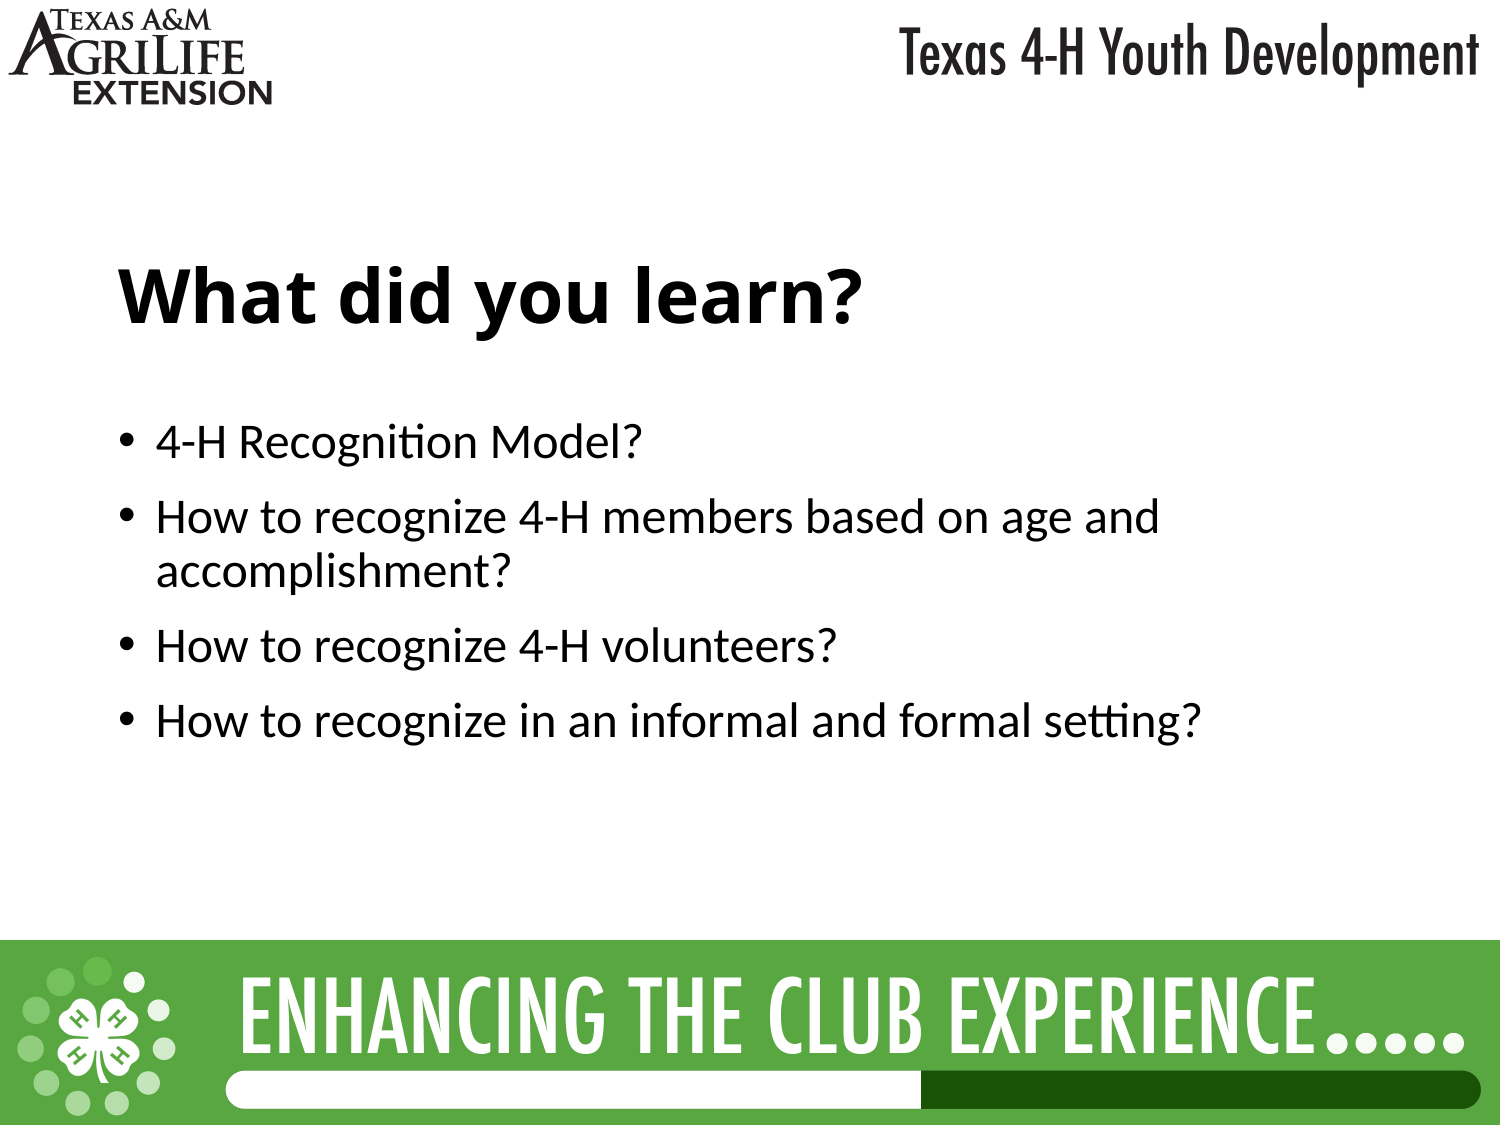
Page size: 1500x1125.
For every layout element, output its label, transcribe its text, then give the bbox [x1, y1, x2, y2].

list 4-H Recognition Model? How to recognize 4-H members based on age and accomplishment? How to recognize 4-H volunteers? How to recognize in an informal and formal setting? [103, 408, 1397, 929]
title What did you learn? [103, 190, 1397, 408]
picture [0, 0, 1500, 1125]
